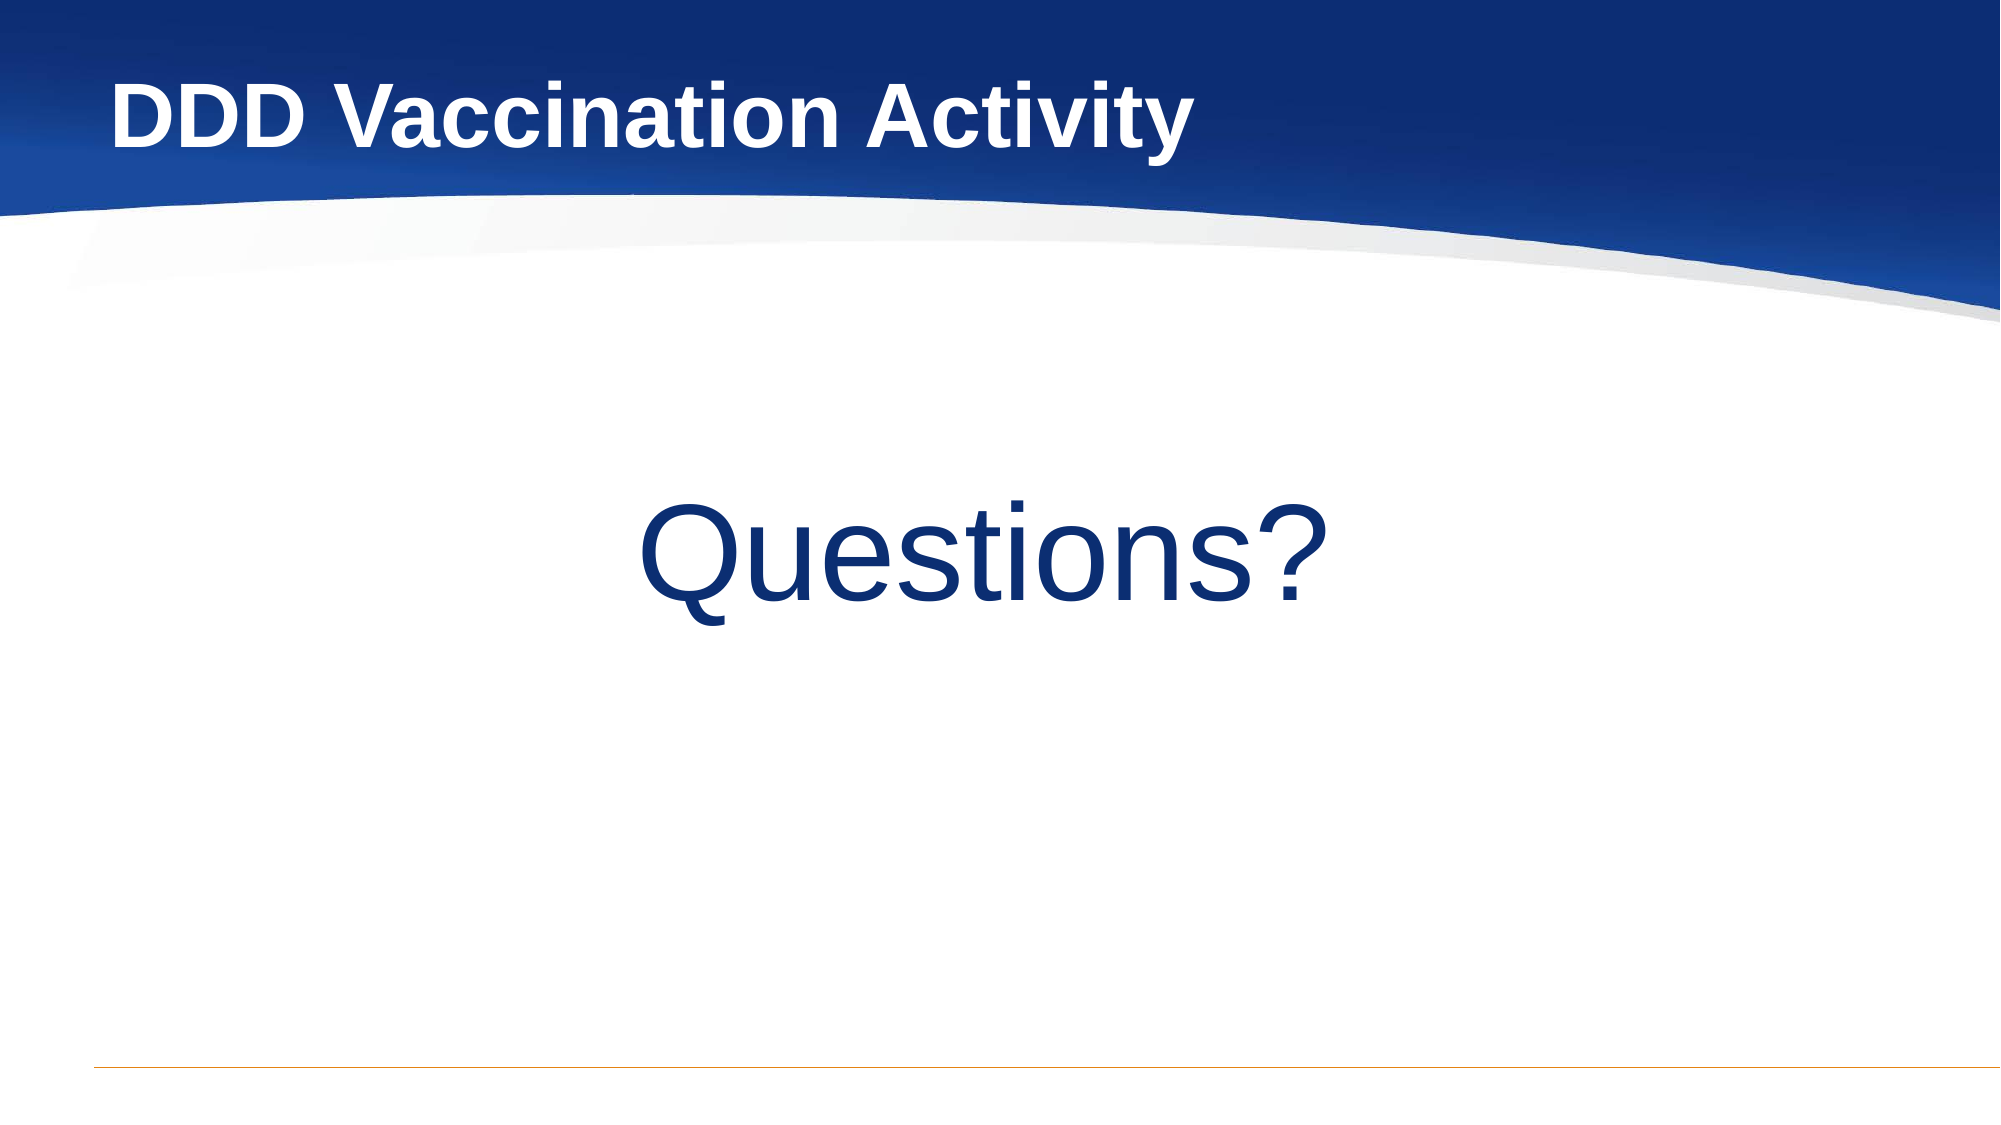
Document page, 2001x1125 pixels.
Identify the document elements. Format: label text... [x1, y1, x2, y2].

list Questions? [94, 474, 1874, 915]
picture [0, 0, 2000, 1125]
title DDD Vaccination Activity [94, 55, 1874, 179]
